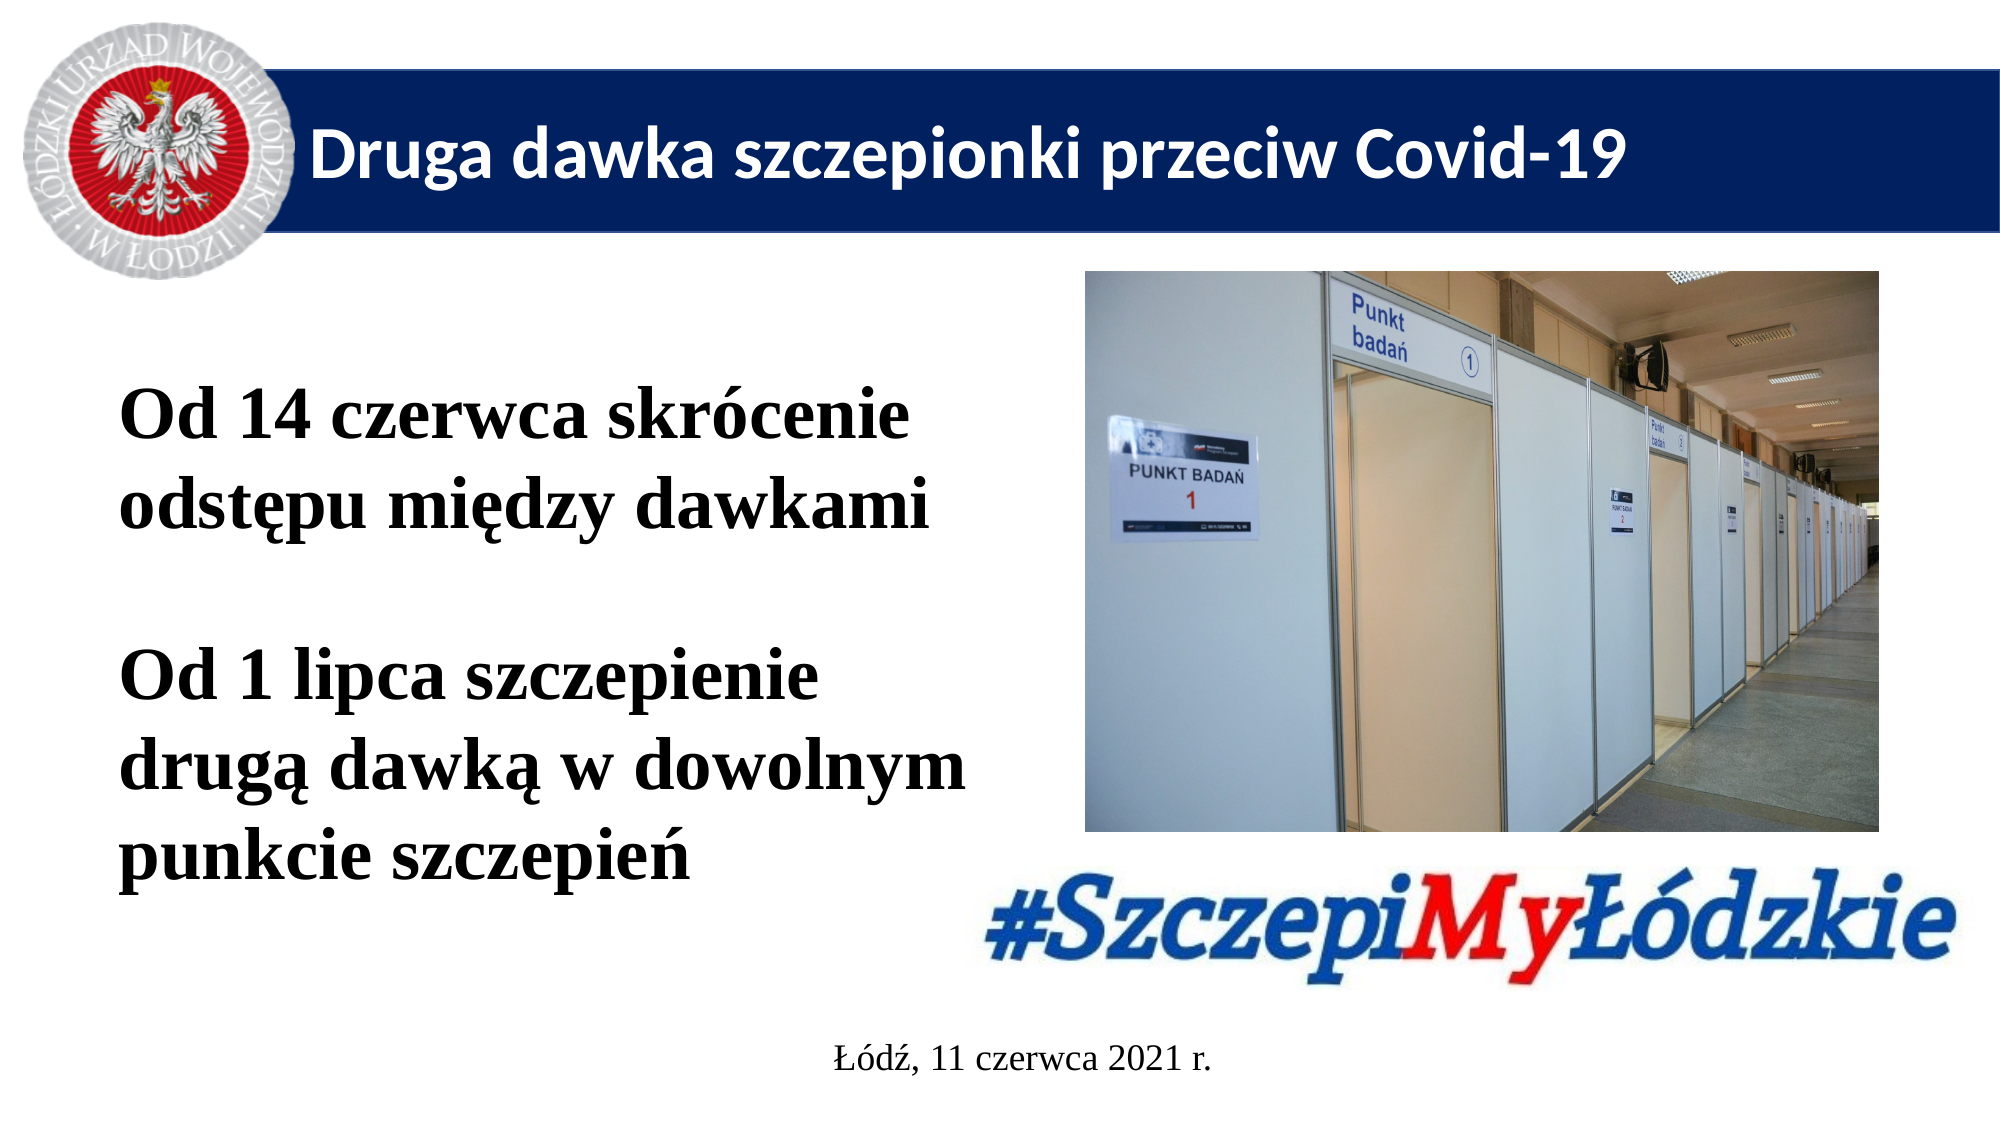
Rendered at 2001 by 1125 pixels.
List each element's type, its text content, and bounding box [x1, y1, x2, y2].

picture [23, 22, 295, 280]
footer Łódź, 11 czerwca 2021 r. [649, 1025, 1397, 1085]
text_box Od 14 czerwca skrócenie odstępu między dawkami [103, 356, 984, 551]
text_box [295, 69, 2000, 233]
picture [963, 866, 2000, 991]
picture [1085, 271, 1879, 832]
text_box Od 1 lipca szczepienie drugą dawką w dowolnym punkcie szczepień [103, 617, 984, 903]
text_box Druga dawka szczepionki przeciw Covid-19 [295, 96, 1817, 202]
